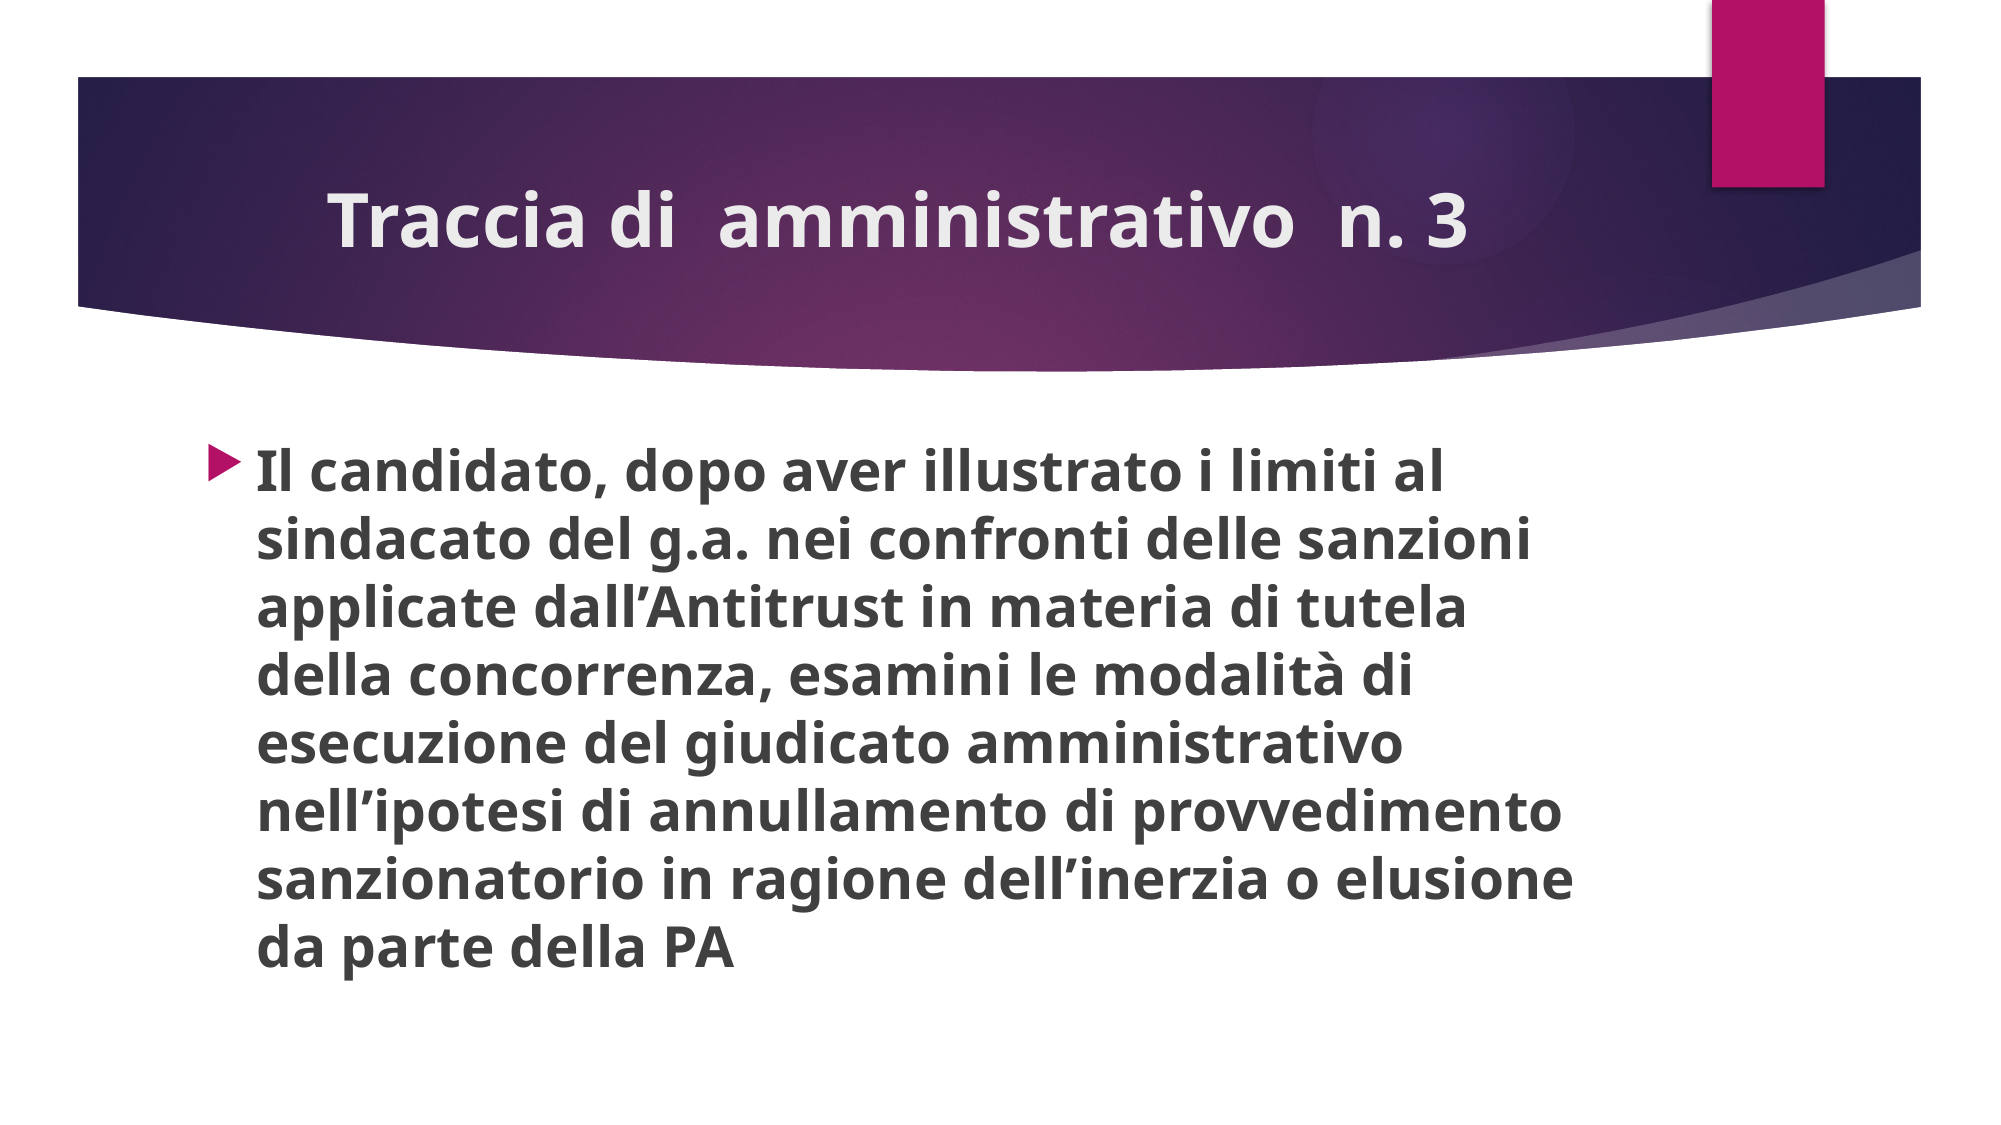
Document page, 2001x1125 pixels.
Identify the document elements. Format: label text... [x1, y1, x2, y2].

list Il candidato, dopo aver illustrato i limiti al sindacato del g.a. nei confronti delle sanzioni applicate dall’Antitrust in materia di tutela della concorrenza, esamini le modalità di esecuzione del giudicato amministrativo nell’ipotesi di annullamento di provvedimento sanzionatorio in ragione dell’inerzia o elusione da parte della PA [189, 427, 1638, 988]
title Traccia di amministrativo n. 3 [189, 159, 1627, 276]
